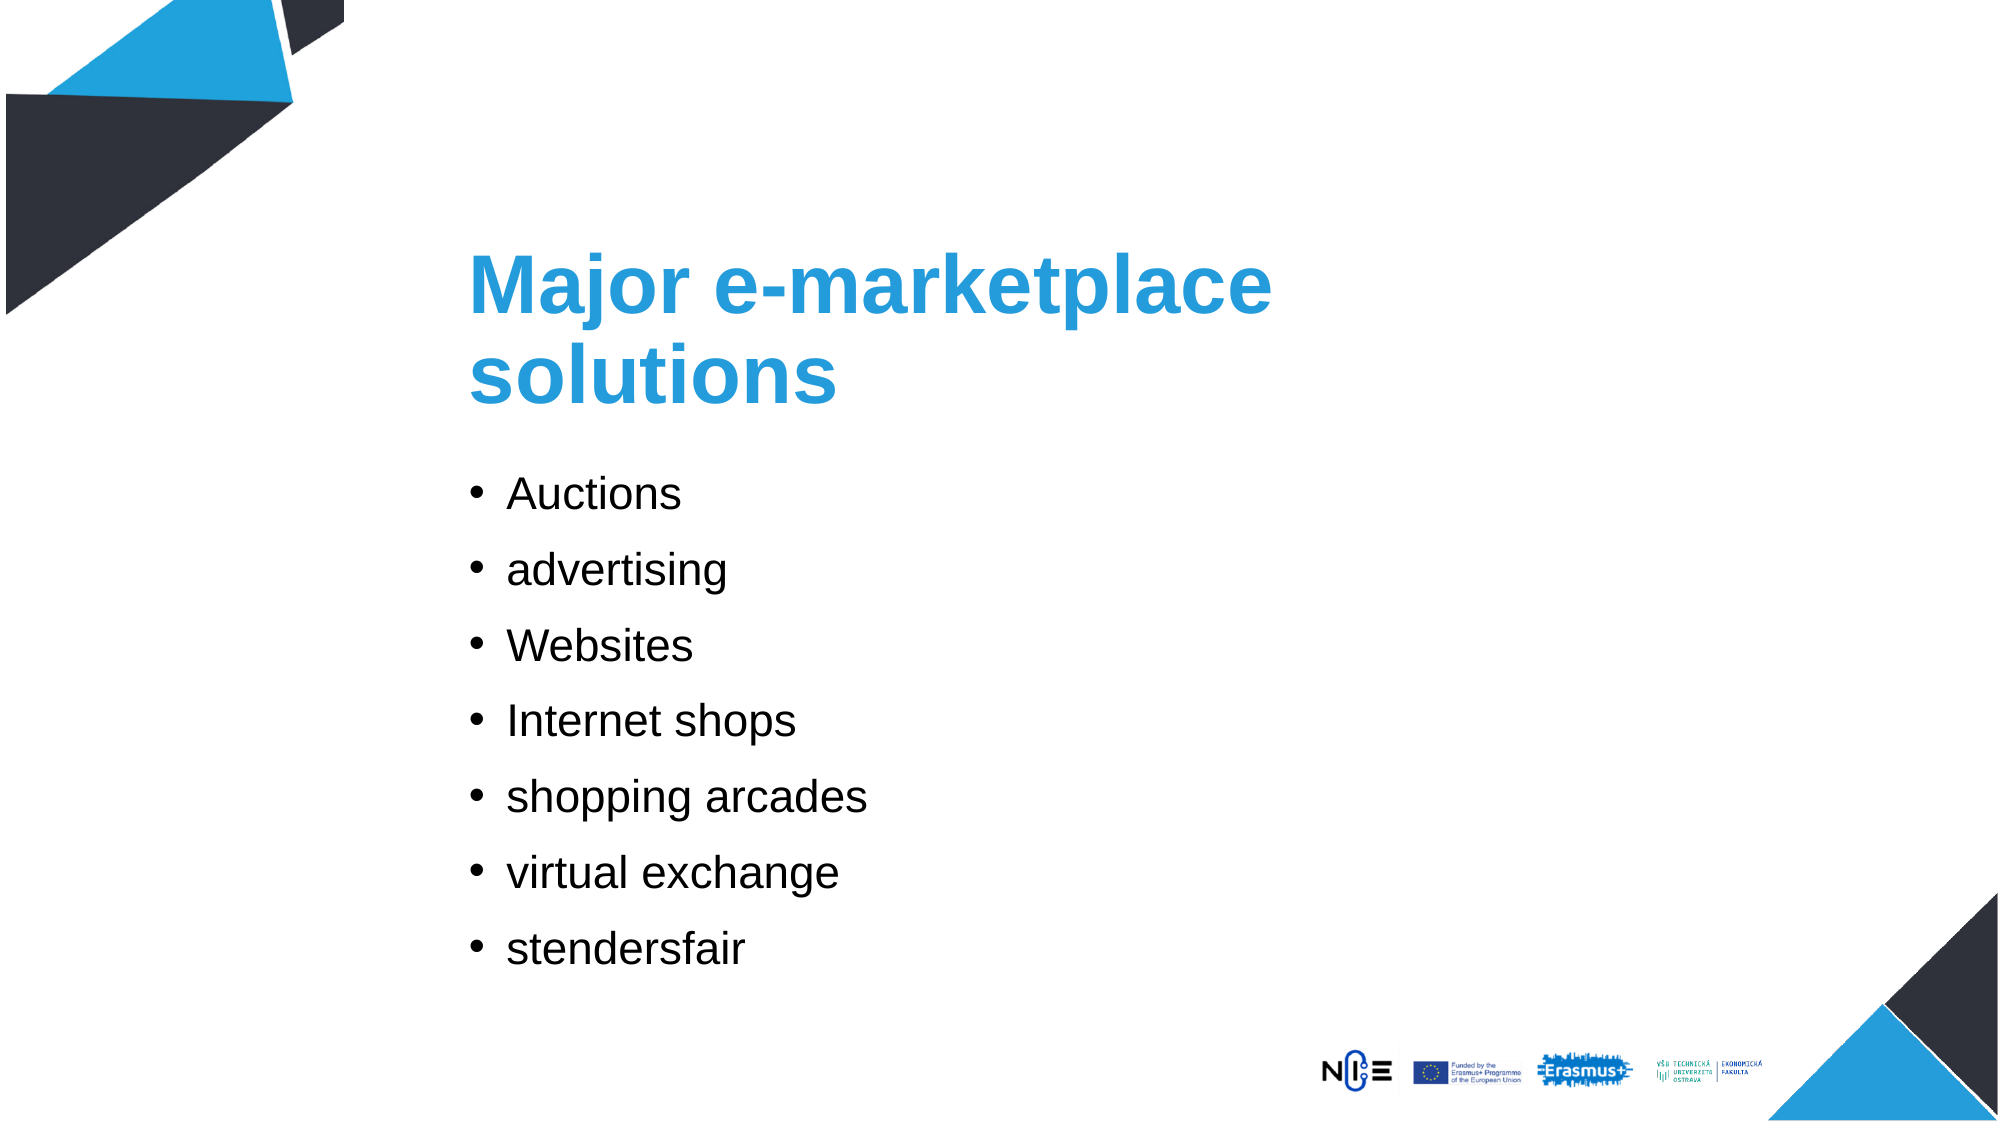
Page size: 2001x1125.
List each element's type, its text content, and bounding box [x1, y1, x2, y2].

picture [1308, 888, 2000, 1125]
list Auctions advertising Websites Internet shops shopping arcades virtual exchange stendersfair [453, 456, 1547, 1018]
picture [6, 0, 344, 318]
title Major e-marketplace solutions [453, 204, 1673, 459]
